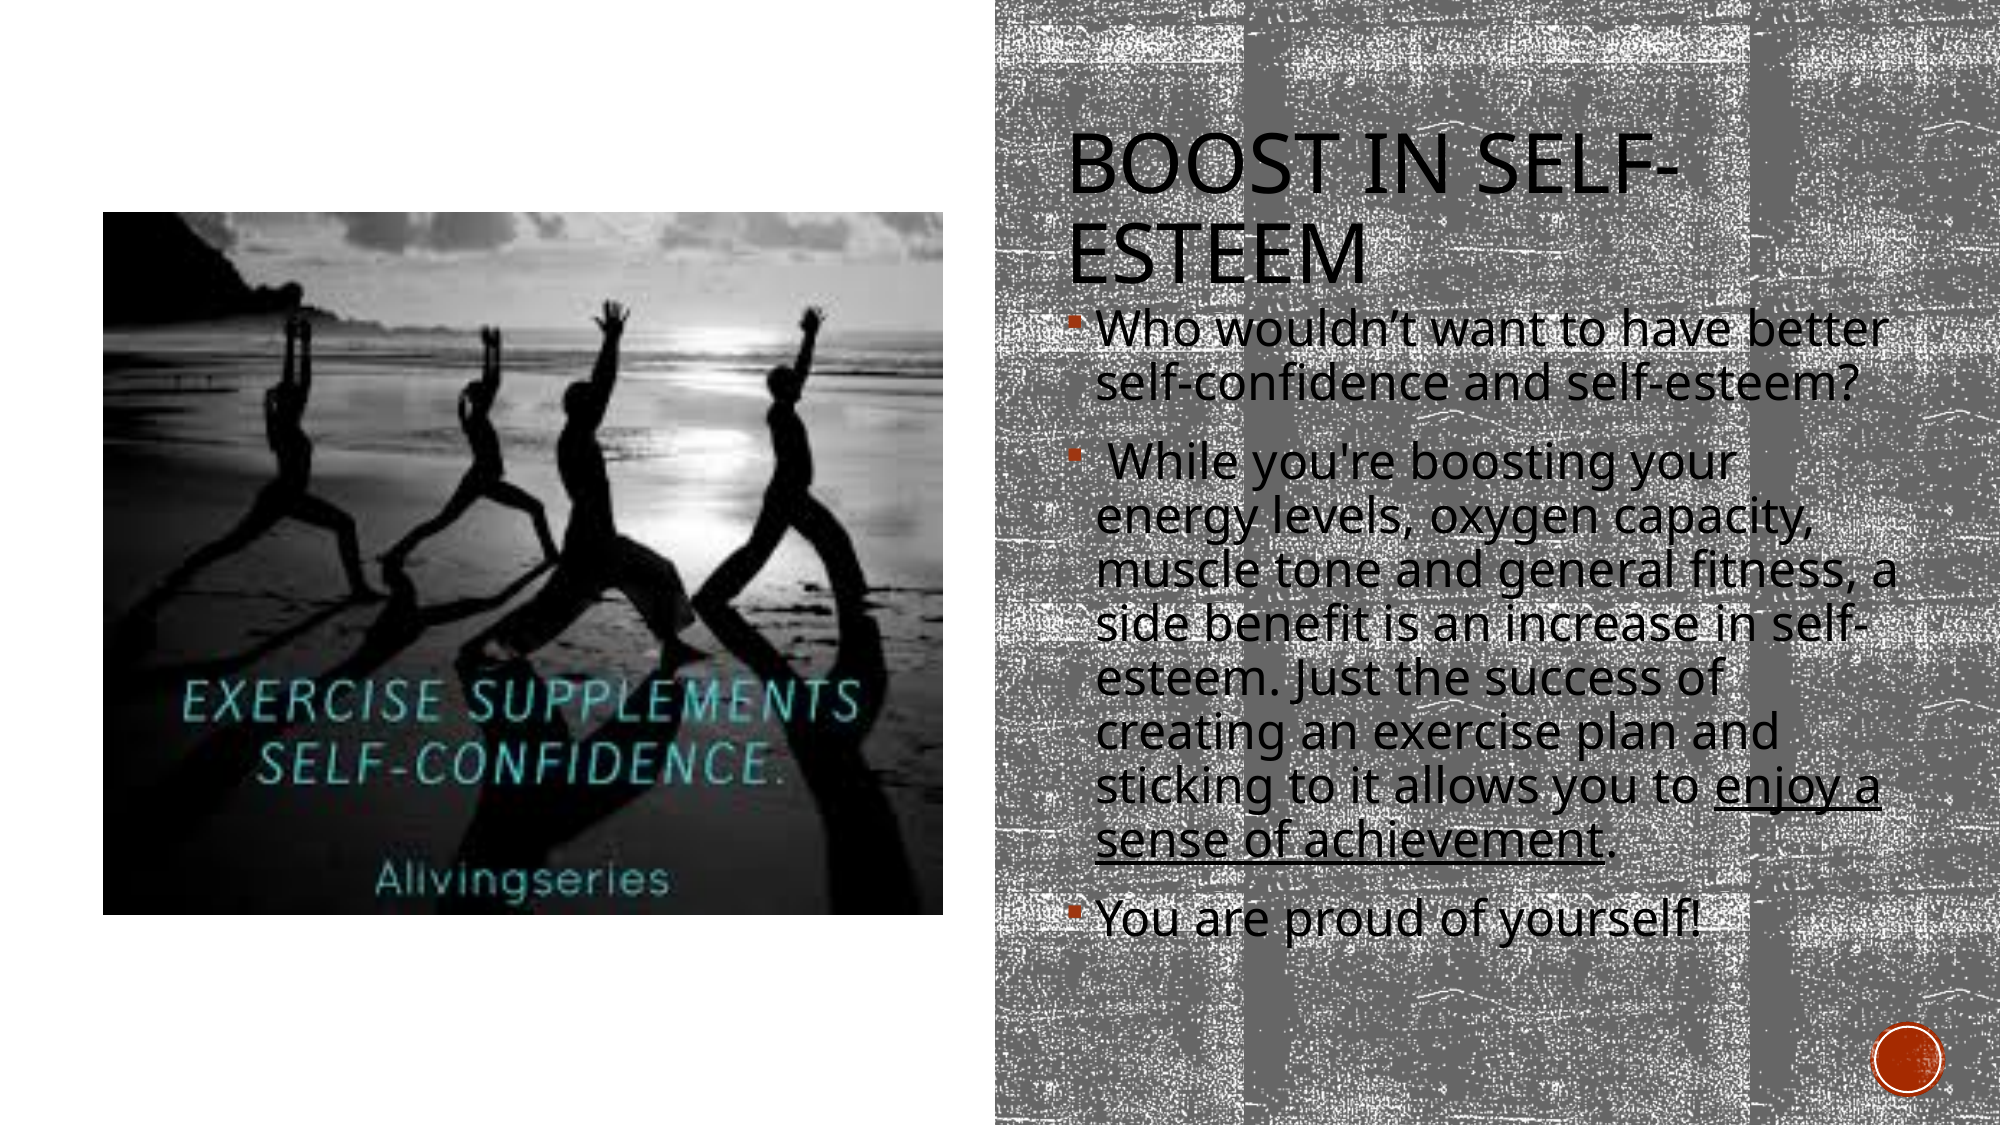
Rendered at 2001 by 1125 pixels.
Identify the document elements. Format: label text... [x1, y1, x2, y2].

text_box [994, 0, 2000, 1125]
list Who wouldn’t want to have better self-confidence and self-esteem? While you're boosting your energy levels, oxygen capacity, muscle tone and general fitness, a side benefit is an increase in self-esteem. Just the success of creating an exercise plan and sticking to it allows you to enjoy a sense of achievement. You are proud of yourself! [1050, 295, 1920, 961]
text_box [1872, 1024, 1943, 1096]
picture [103, 212, 943, 915]
title Boost in self-esteem [1050, 79, 1920, 295]
